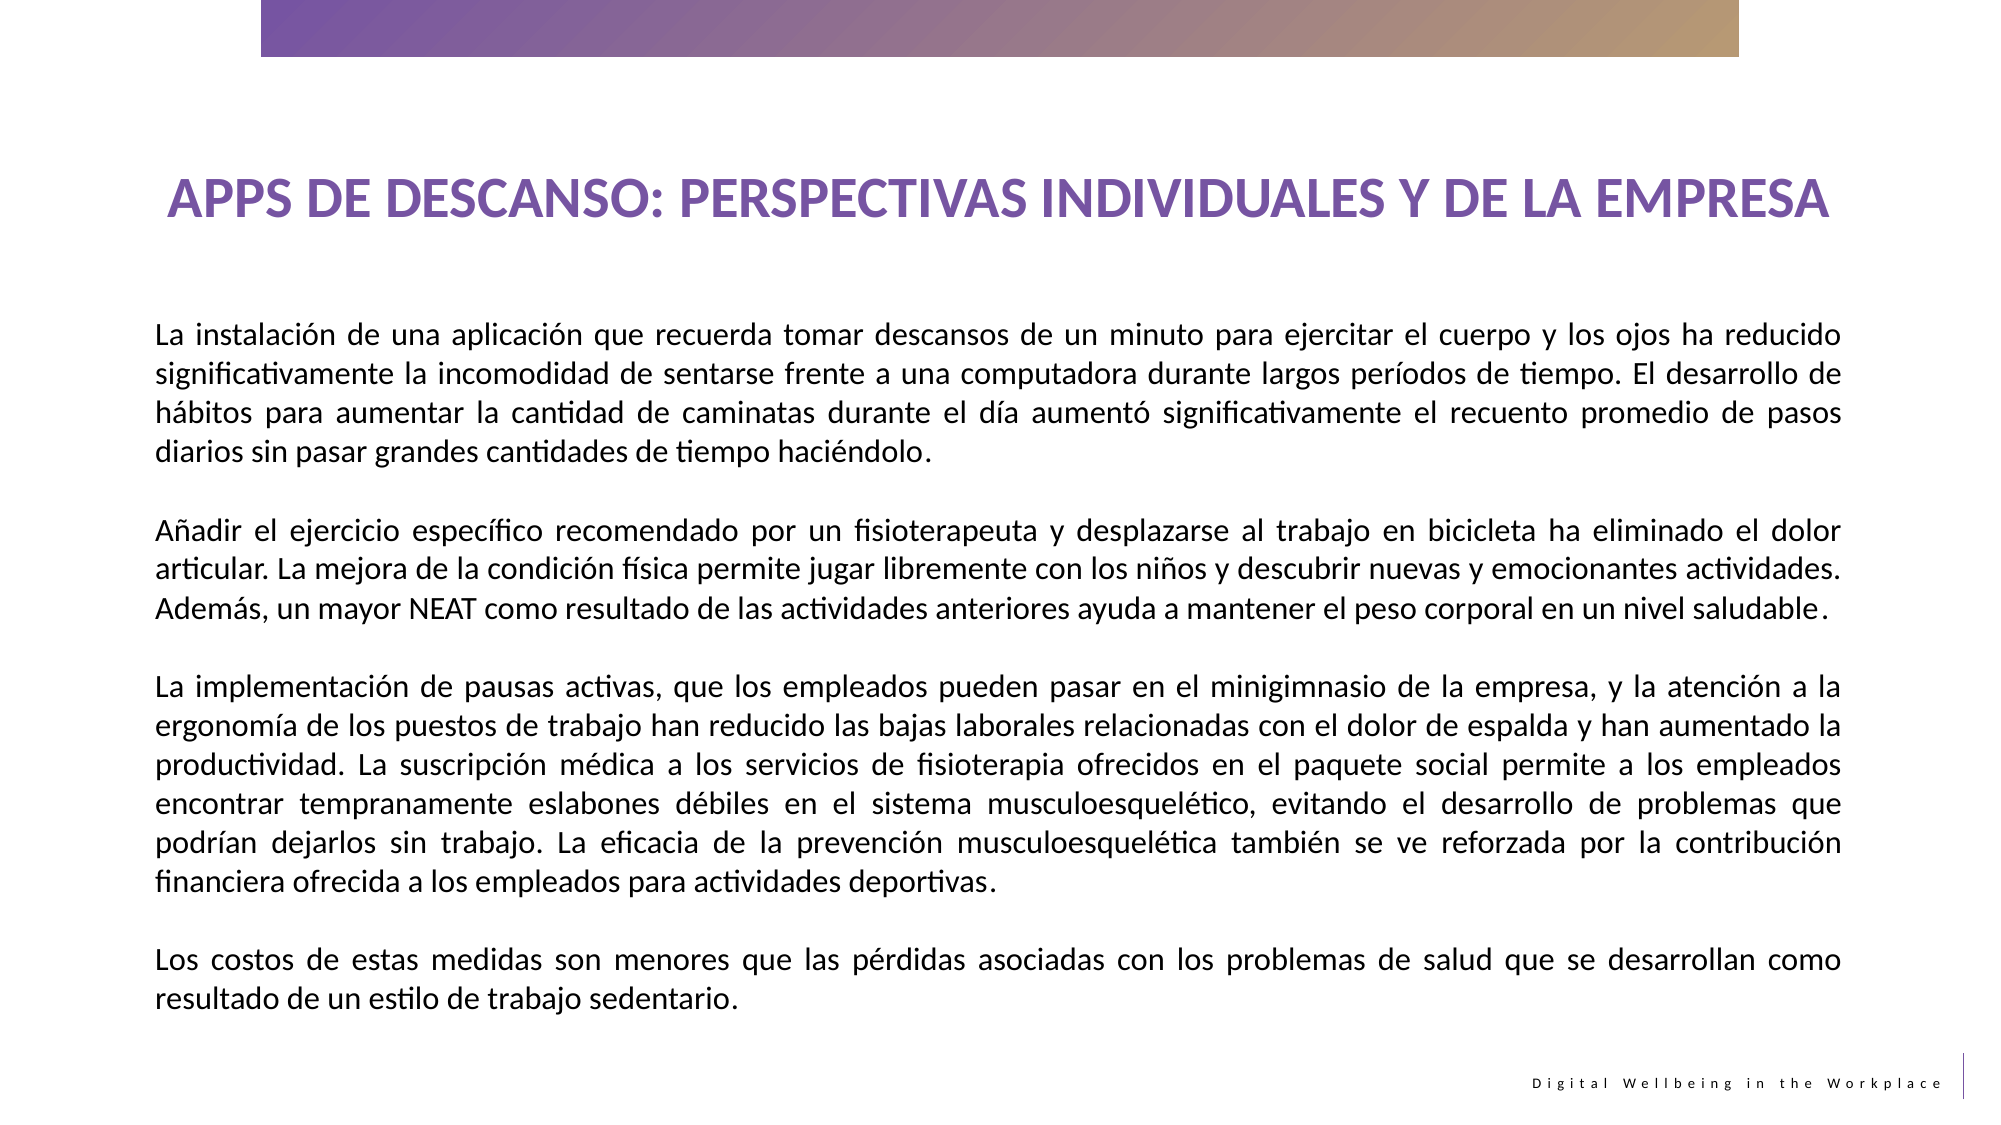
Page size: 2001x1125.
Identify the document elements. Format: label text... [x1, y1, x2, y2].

list La instalación de una aplicación que recuerda tomar descansos de un minuto para ejercitar el cuerpo y los ojos ha reducido significativamente la incomodidad de sentarse frente a una computadora durante largos períodos de tiempo. El desarrollo de hábitos para aumentar la cantidad de caminatas durante el día aumentó significativamente el recuento promedio de pasos diarios sin pasar grandes cantidades de tiempo haciéndolo. Añadir el ejercicio específico recomendado por un fisioterapeuta y desplazarse al trabajo en bicicleta ha eliminado el dolor articular. La mejora de la condición física permite jugar libremente con los niños y descubrir nuevas y emocionantes actividades. Además, un mayor NEAT como resultado de las actividades anteriores ayuda a mantener el peso corporal en un nivel saludable. La implementación de pausas activas, que los empleados pueden pasar en el minigimnasio de la empresa, y la atención a la ergonomía de los puestos de trabajo han reducido las bajas laborales relacionadas con el dolor de espalda y han aumentado la productividad. La suscripción médica a los servicios de fisioterapia ofrecidos en el paquete social permite a los empleados encontrar tempranamente eslabones débiles en el sistema musculoesquelético, evitando el desarrollo de problemas que podrían dejarlos sin trabajo. La eficacia de la prevención musculoesquelética también se ve reforzada por la contribución financiera ofrecida a los empleados para actividades deportivas. Los costos de estas medidas son menores que las pérdidas asociadas con los problemas de salud que se desarrollan como resultado de un estilo de trabajo sedentario. [140, 305, 1860, 1035]
list APPS DE DESCANSO: PERSPECTIVAS INDIVIDUALES Y DE LA EMPRESA [140, 151, 1860, 284]
